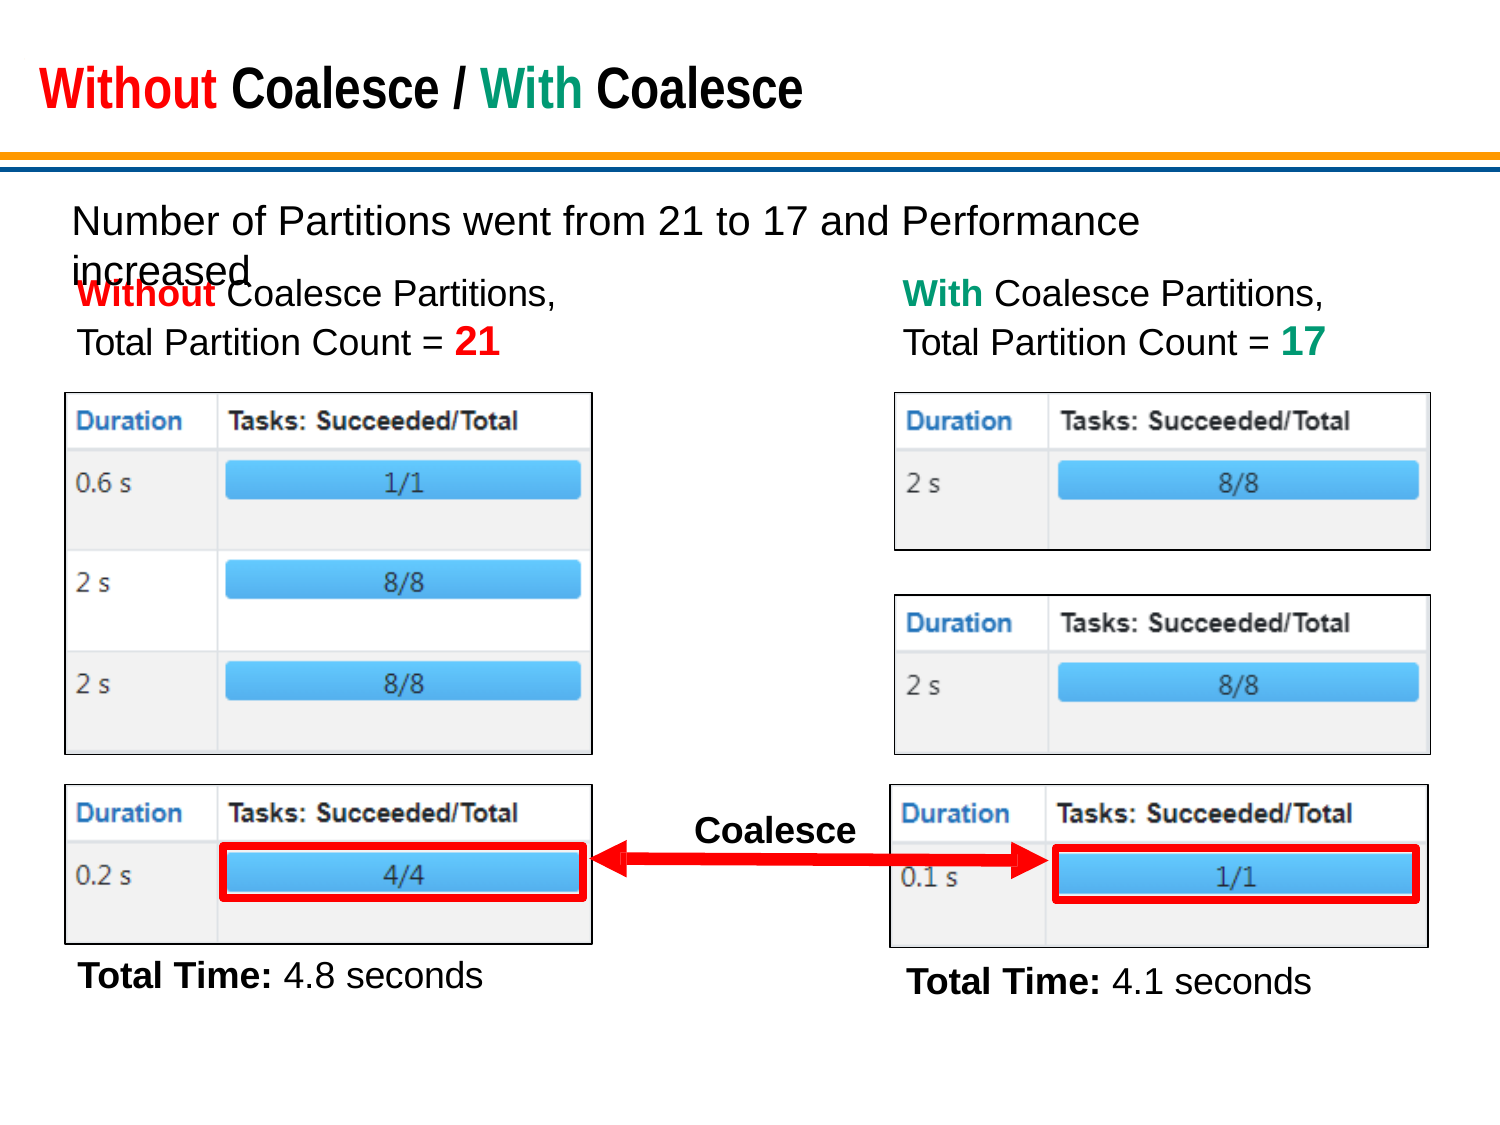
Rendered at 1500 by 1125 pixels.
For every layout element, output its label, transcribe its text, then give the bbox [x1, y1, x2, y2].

text_box [24, 37, 250, 124]
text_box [64, 783, 1430, 949]
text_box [893, 593, 1432, 756]
title Without Coalesce / With Coalesce [37, 48, 1463, 239]
text_box With Coalesce Partitions, Total Partition Count = 17 [900, 294, 1332, 364]
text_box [64, 391, 594, 756]
text_box Without Coalesce Partitions, Total Partition Count = 21 [74, 294, 562, 364]
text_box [893, 391, 1432, 552]
text_box Number of Partitions went from 21 to 17 and Performance increased [69, 191, 1332, 294]
text_box Total Time: 4.8 seconds [75, 957, 489, 996]
text_box Total Time: 4.1 seconds [903, 957, 1317, 1002]
